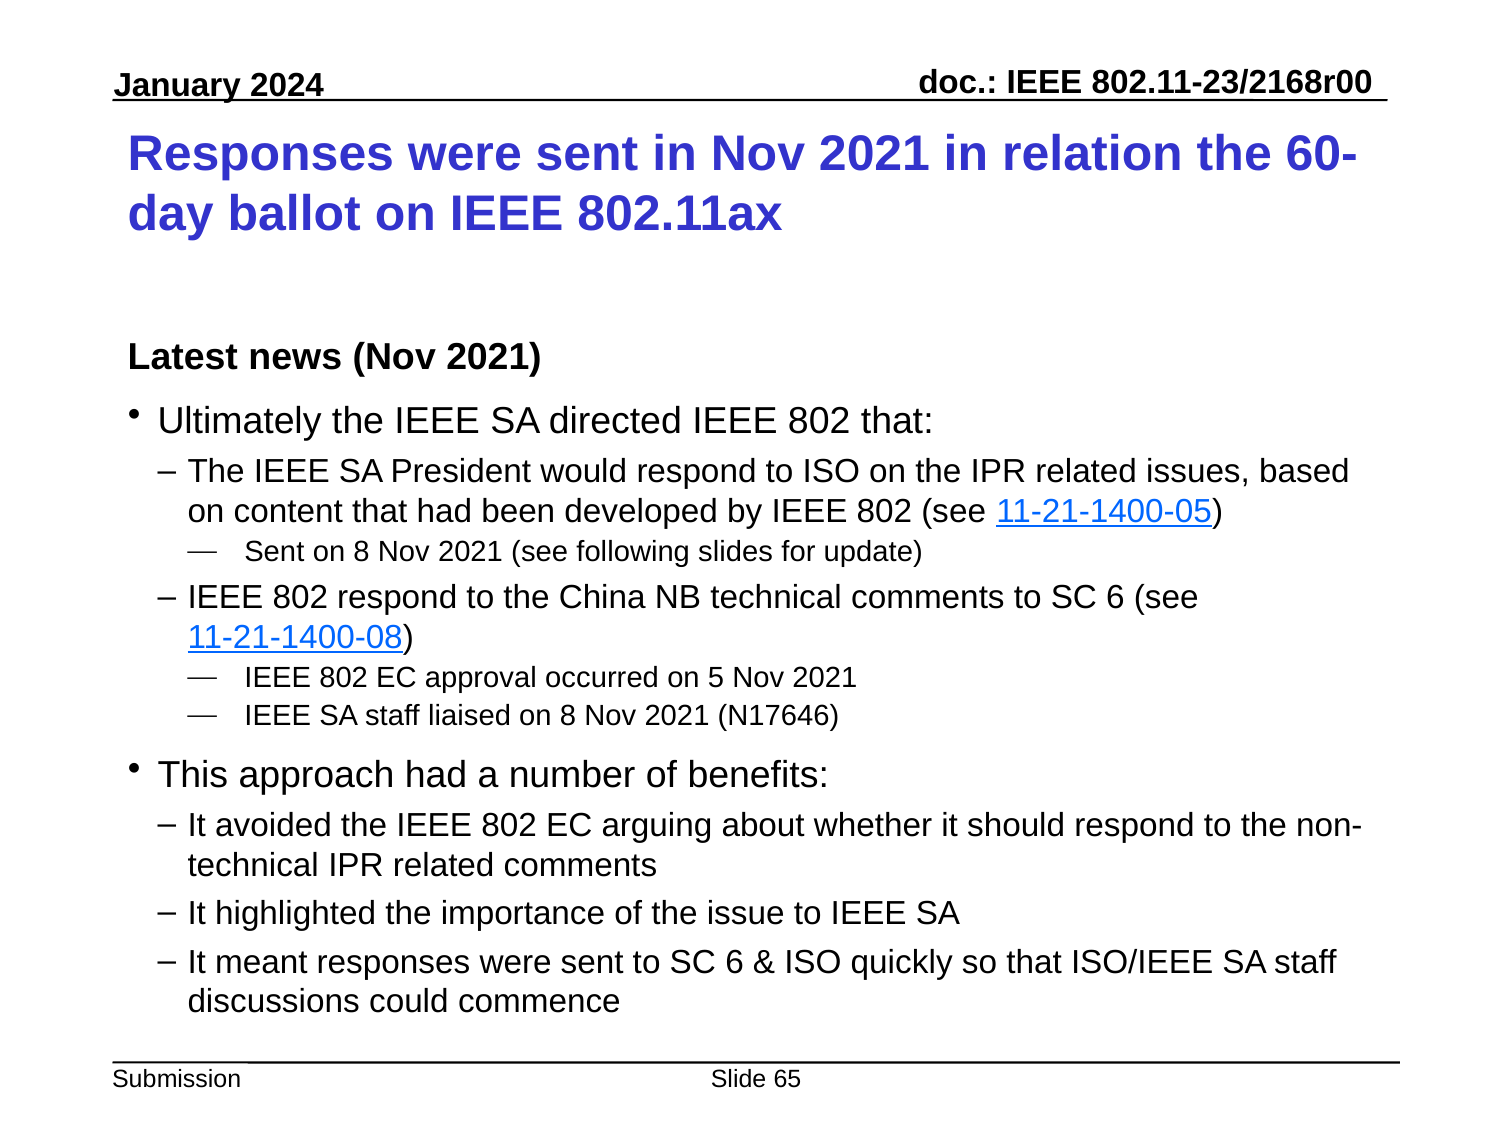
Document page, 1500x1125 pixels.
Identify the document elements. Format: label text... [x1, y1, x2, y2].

list Latest news (Nov 2021) Ultimately the IEEE SA directed IEEE 802 that: The IEEE SA President would respond to ISO on the IPR related issues, based on content that had been developed by IEEE 802 (see 11-21-1400-05) Sent on 8 Nov 2021 (see following slides for update) IEEE 802 respond to the China NB technical comments to SC 6 (see 11-21-1400-08) IEEE 802 EC approval occurred on 5 Nov 2021 IEEE SA staff liaised on 8 Nov 2021 (N17646) This approach had a number of benefits: It avoided the IEEE 802 EC arguing about whether it should respond to the non-technical IPR related comments It highlighted the importance of the issue to IEEE SA It meant responses were sent to SC 6 & ISO quickly so that ISO/IEEE SA staff discussions could commence [112, 324, 1388, 1000]
slide_number Slide 65 [709, 1061, 803, 1093]
title Responses were sent in Nov 2021 in relation the 60-day ballot on IEEE 802.11ax [112, 112, 1388, 288]
